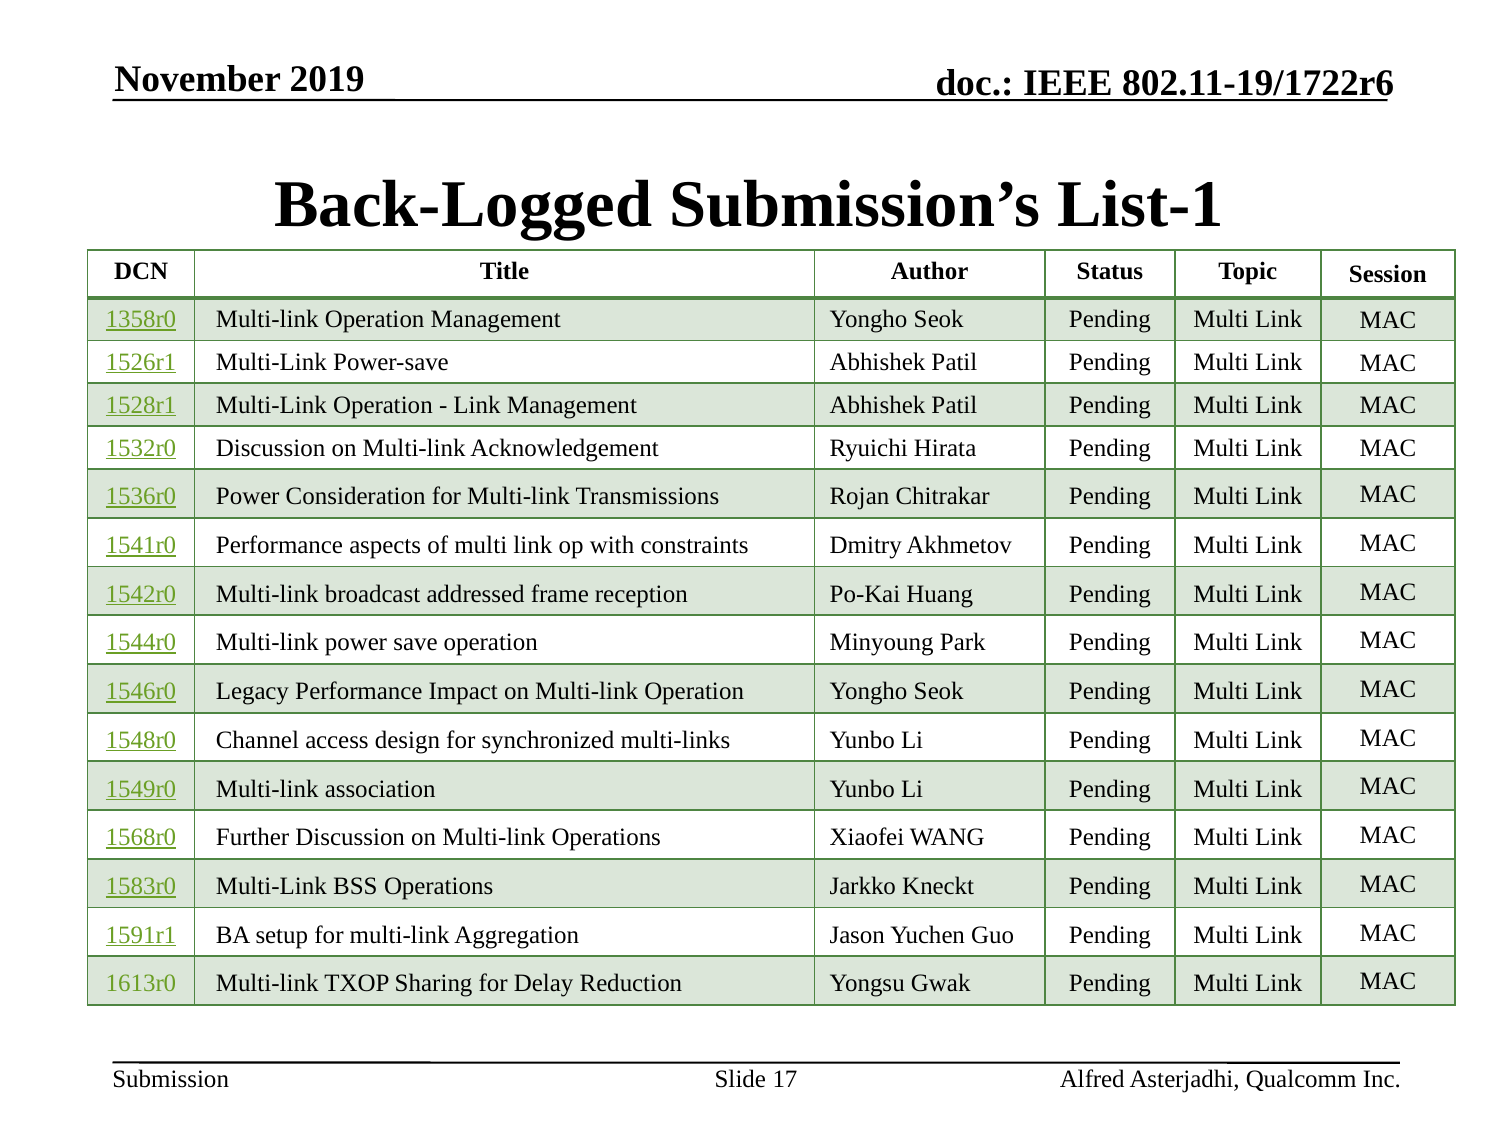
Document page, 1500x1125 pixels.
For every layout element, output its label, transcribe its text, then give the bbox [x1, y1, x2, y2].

table_header Status [1046, 251, 1174, 296]
table_cell 1358r0 [88, 300, 194, 340]
table_cell Pending [1046, 860, 1174, 907]
table_cell Multi-Link Operation - Link Management [195, 384, 814, 425]
table_cell Multi Link [1176, 519, 1320, 566]
table_cell 1613r0 [88, 957, 194, 1004]
table_cell 1549r0 [88, 762, 194, 809]
table_cell Multi-link TXOP Sharing for Delay Reduction [195, 957, 814, 1004]
table_cell Multi Link [1176, 470, 1320, 517]
table_cell MAC [1322, 908, 1454, 955]
table_cell MAC [1322, 384, 1454, 425]
table_cell Ryuichi Hirata [815, 427, 1044, 468]
table_cell Legacy Performance Impact on Multi-link Operation [195, 665, 814, 712]
table_cell Abhishek Patil [815, 384, 1044, 425]
table_cell Pending [1046, 616, 1174, 663]
table_cell 1591r1 [88, 908, 194, 955]
table_cell Multi Link [1176, 957, 1320, 1004]
table_cell Dmitry Akhmetov [815, 519, 1044, 566]
table_cell Channel access design for synchronized multi-links [195, 714, 814, 760]
table_cell MAC [1322, 714, 1454, 760]
table_cell Further Discussion on Multi-link Operations [195, 811, 814, 858]
table_cell Performance aspects of multi link op with constraints [195, 519, 814, 566]
table_cell Pending [1046, 341, 1174, 382]
table_cell Pending [1046, 470, 1174, 517]
table_cell 1536r0 [88, 470, 194, 517]
table_header Session [1322, 251, 1454, 296]
table_cell Pending [1046, 384, 1174, 425]
slide_number Slide 17 [712, 1061, 800, 1123]
table_cell MAC [1322, 300, 1454, 340]
table_cell Multi-Link BSS Operations [195, 860, 814, 907]
table_cell Multi Link [1176, 300, 1320, 340]
table_cell 1541r0 [88, 519, 194, 566]
table_cell Pending [1046, 427, 1174, 468]
table_cell Pending [1046, 762, 1174, 809]
table_cell Multi Link [1176, 384, 1320, 425]
table_cell MAC [1322, 616, 1454, 663]
table_cell Multi Link [1176, 616, 1320, 663]
table_cell Pending [1046, 908, 1174, 955]
table_cell Xiaofei WANG [815, 811, 1044, 858]
table_cell Multi Link [1176, 860, 1320, 907]
table_cell Yongho Seok [815, 300, 1044, 340]
table_cell Multi Link [1176, 714, 1320, 760]
title Back-Logged Submission’s List-1 [112, 112, 1388, 249]
table_cell Multi-link association [195, 762, 814, 809]
table_cell Pending [1046, 957, 1174, 1004]
table_cell 1526r1 [88, 341, 194, 382]
table_cell Discussion on Multi-link Acknowledgement [195, 427, 814, 468]
table_cell 1568r0 [88, 811, 194, 858]
table_cell Yongho Seok [815, 665, 1044, 712]
footer Alfred Asterjadhi, Qualcomm Inc. [878, 1061, 1402, 1093]
table_cell Multi Link [1176, 665, 1320, 712]
table_cell Multi-Link Power-save [195, 341, 814, 382]
table_cell Pending [1046, 519, 1174, 566]
table_cell Pending [1046, 714, 1174, 760]
table_cell 1542r0 [88, 567, 194, 614]
table_cell Po-Kai Huang [815, 567, 1044, 614]
table_cell Multi Link [1176, 567, 1320, 614]
table_cell Multi Link [1176, 427, 1320, 468]
table_cell 1546r0 [88, 665, 194, 712]
table_cell Jason Yuchen Guo [815, 908, 1044, 955]
table_cell Minyoung Park [815, 616, 1044, 663]
table_cell Rojan Chitrakar [815, 470, 1044, 517]
table_cell MAC [1322, 957, 1454, 1004]
table_cell Pending [1046, 300, 1174, 340]
table_cell MAC [1322, 762, 1454, 809]
table_header Title [195, 251, 814, 296]
table_cell 1544r0 [88, 616, 194, 663]
table_cell Abhishek Patil [815, 341, 1044, 382]
table_cell MAC [1322, 567, 1454, 614]
table_cell MAC [1322, 341, 1454, 382]
table_cell Multi-link Operation Management [195, 300, 814, 340]
table_cell Power Consideration for Multi-link Transmissions [195, 470, 814, 517]
table_cell 1532r0 [88, 427, 194, 468]
table_cell Yunbo Li [815, 762, 1044, 809]
table_header DCN [88, 251, 194, 296]
table_cell Multi Link [1176, 341, 1320, 382]
table_header Topic [1176, 251, 1320, 296]
table_cell Jarkko Kneckt [815, 860, 1044, 907]
table_header Author [815, 251, 1044, 296]
table_cell Multi Link [1176, 762, 1320, 809]
table_cell MAC [1322, 470, 1454, 517]
table_cell 1528r1 [88, 384, 194, 425]
table_cell Pending [1046, 567, 1174, 614]
table_cell Yunbo Li [815, 714, 1044, 760]
table_cell Multi-link power save operation [195, 616, 814, 663]
table_cell 1548r0 [88, 714, 194, 760]
table_cell MAC [1322, 427, 1454, 468]
table_cell MAC [1322, 811, 1454, 858]
table_cell Multi Link [1176, 908, 1320, 955]
table_cell 1583r0 [88, 860, 194, 907]
table_cell BA setup for multi-link Aggregation [195, 908, 814, 955]
table_cell MAC [1322, 519, 1454, 566]
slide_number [114, 54, 423, 100]
table_cell Multi Link [1176, 811, 1320, 858]
table_cell MAC [1322, 860, 1454, 907]
table_cell Multi-link broadcast addressed frame reception [195, 567, 814, 614]
table_cell Yongsu Gwak [815, 957, 1044, 1004]
table_cell Pending [1046, 811, 1174, 858]
table_cell Pending [1046, 665, 1174, 712]
table_cell MAC [1322, 665, 1454, 712]
